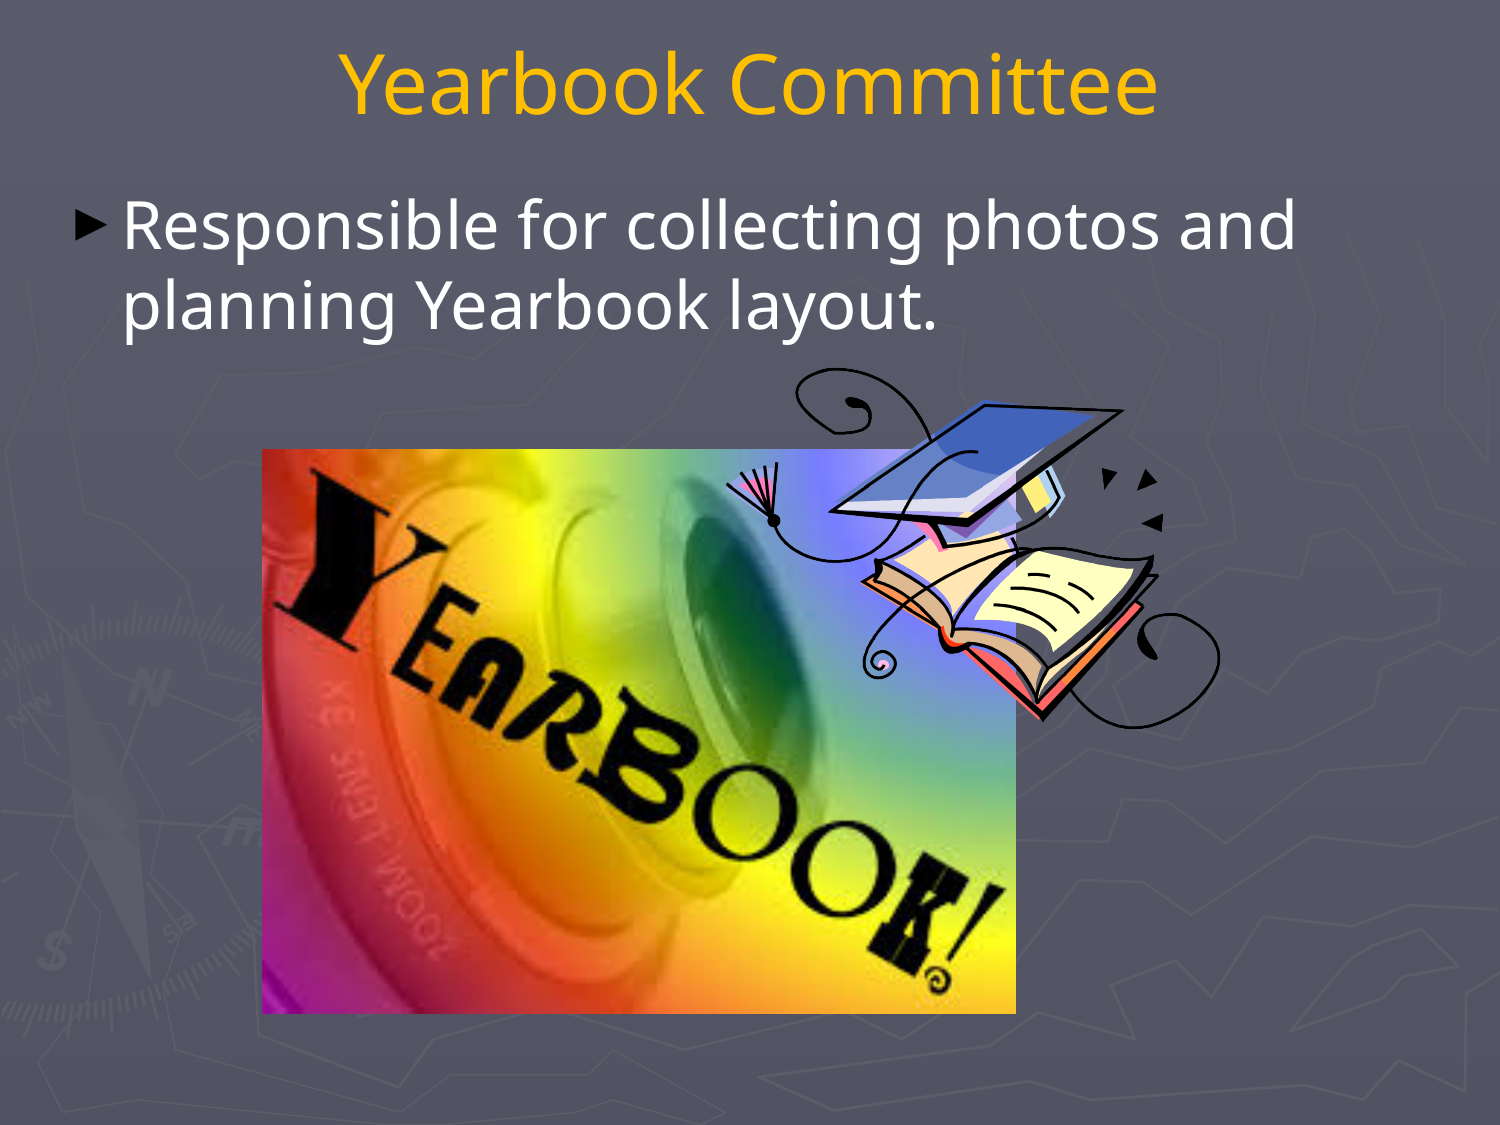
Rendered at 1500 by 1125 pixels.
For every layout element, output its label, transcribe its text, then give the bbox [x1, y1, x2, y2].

title Yearbook Committee [49, 37, 1451, 174]
list Responsible for collecting photos and planning Yearbook layout. [49, 174, 1452, 1051]
picture [262, 364, 1223, 1014]
